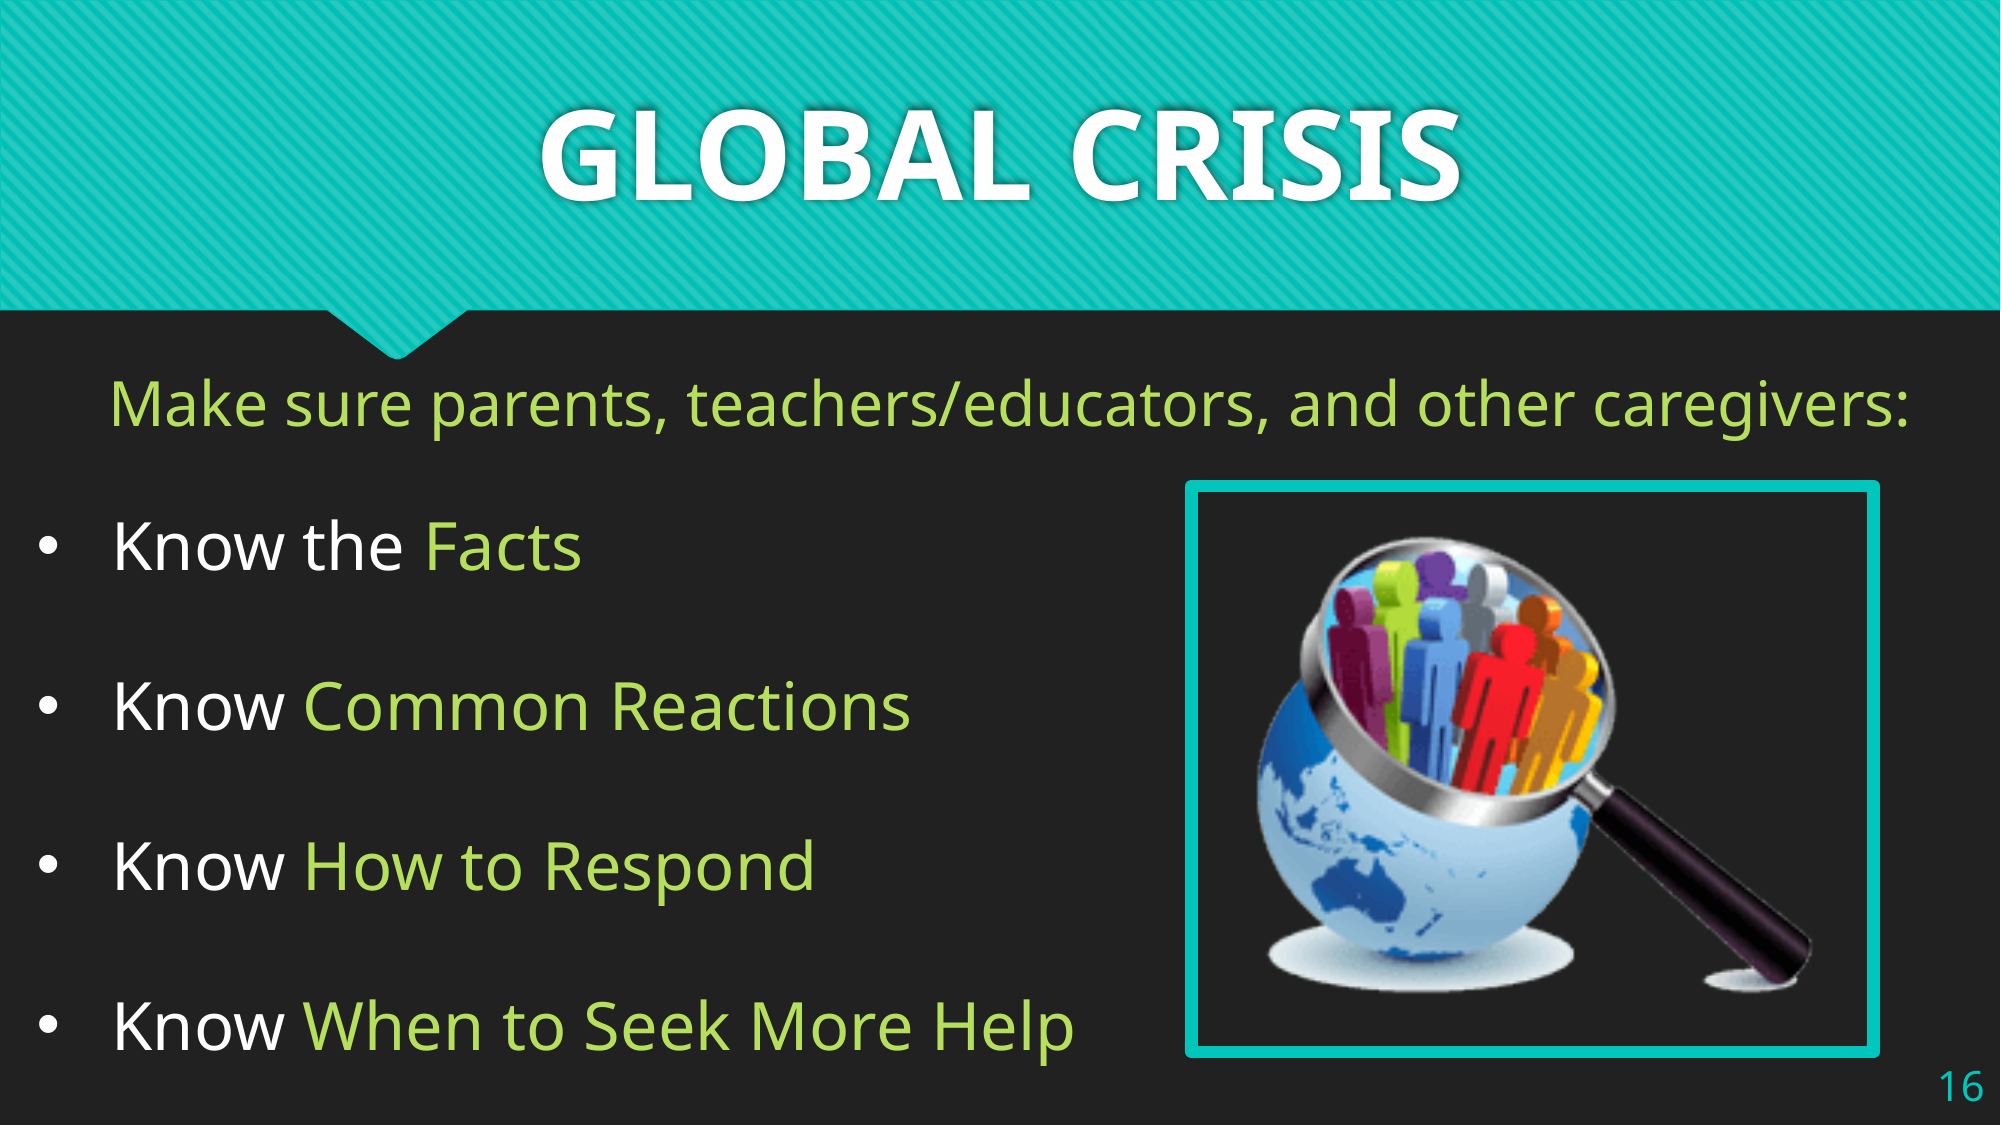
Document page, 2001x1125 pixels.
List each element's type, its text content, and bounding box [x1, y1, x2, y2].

title GLOBAL CRISIS [132, 73, 1868, 233]
text_box Make sure parents, teachers/educators, and other caregivers: Know the Facts Know Common Reactions Know How to Respond Know When to Seek More Help [21, 356, 2000, 1072]
picture [1197, 491, 1868, 1046]
slide_number ‹#› [1825, 1038, 2000, 1119]
picture [1, 1, 1999, 356]
